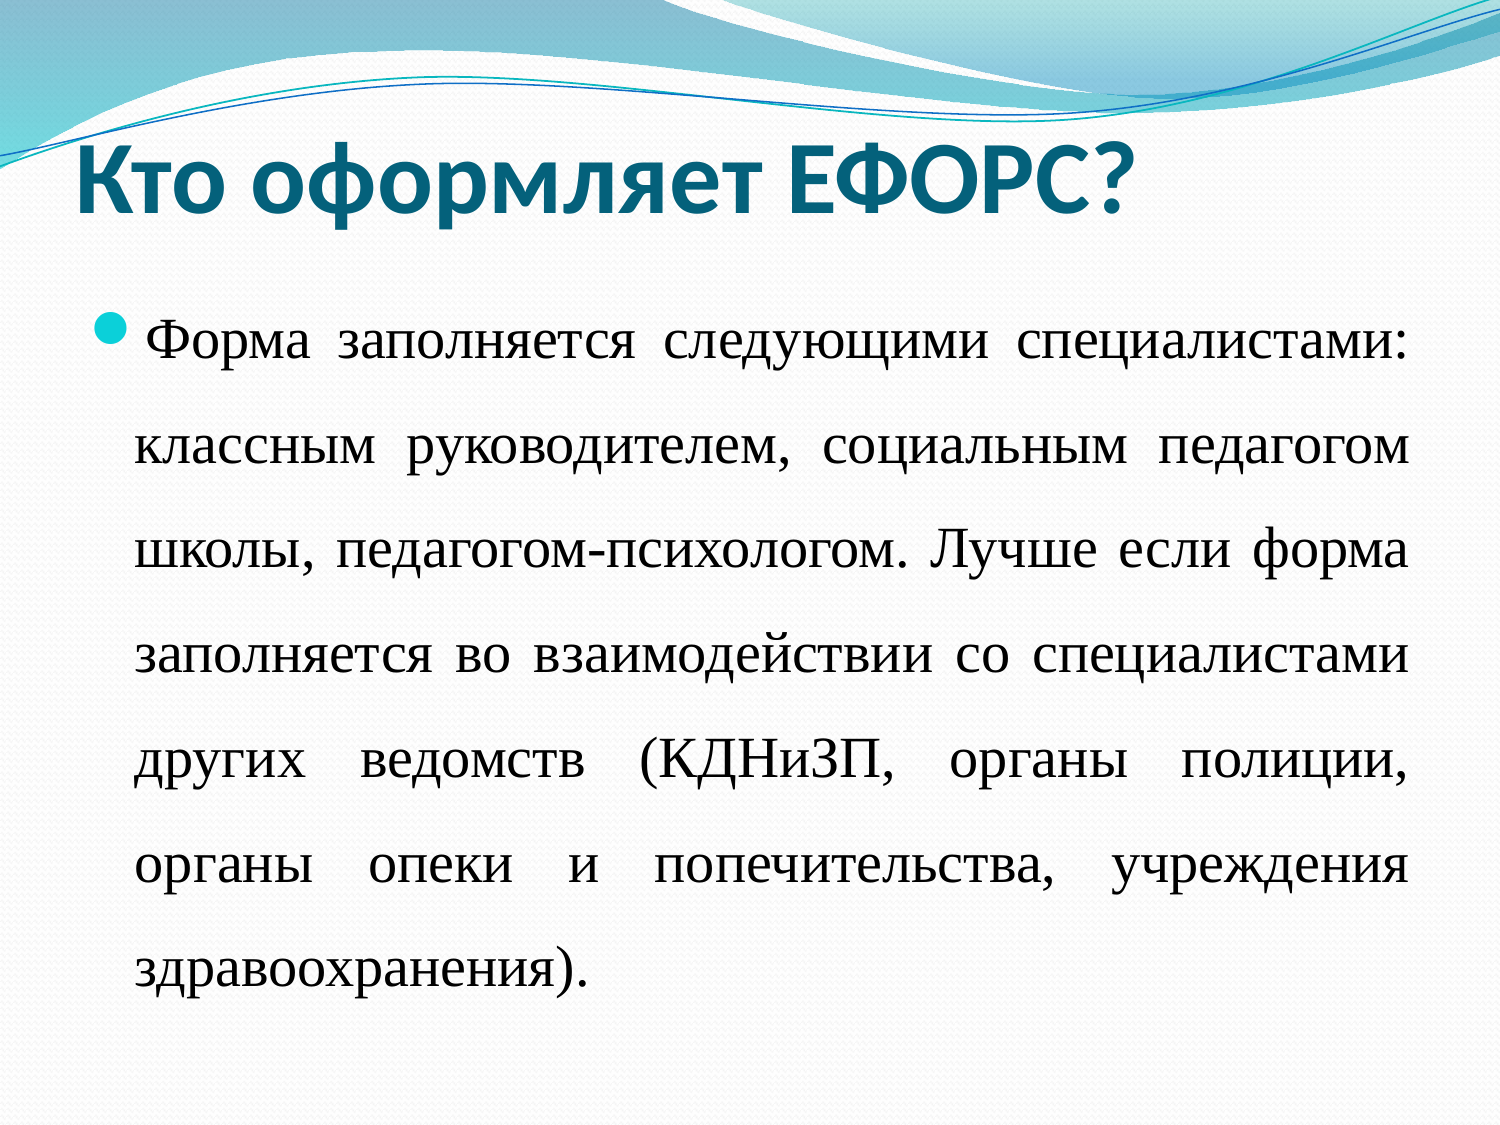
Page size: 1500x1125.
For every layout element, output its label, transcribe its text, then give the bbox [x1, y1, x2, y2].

list Форма заполняется следующими специалистами: классным руководителем, социальным педагогом школы, педагогом-психологом. Лучше если форма заполняется во взаимодействии со специалистами других ведомств (КДНиЗП, органы полиции, органы опеки и попечительства, учреждения здравоохранения). [75, 257, 1425, 1038]
title Кто оформляет ЕФОРС? [75, 82, 1425, 235]
